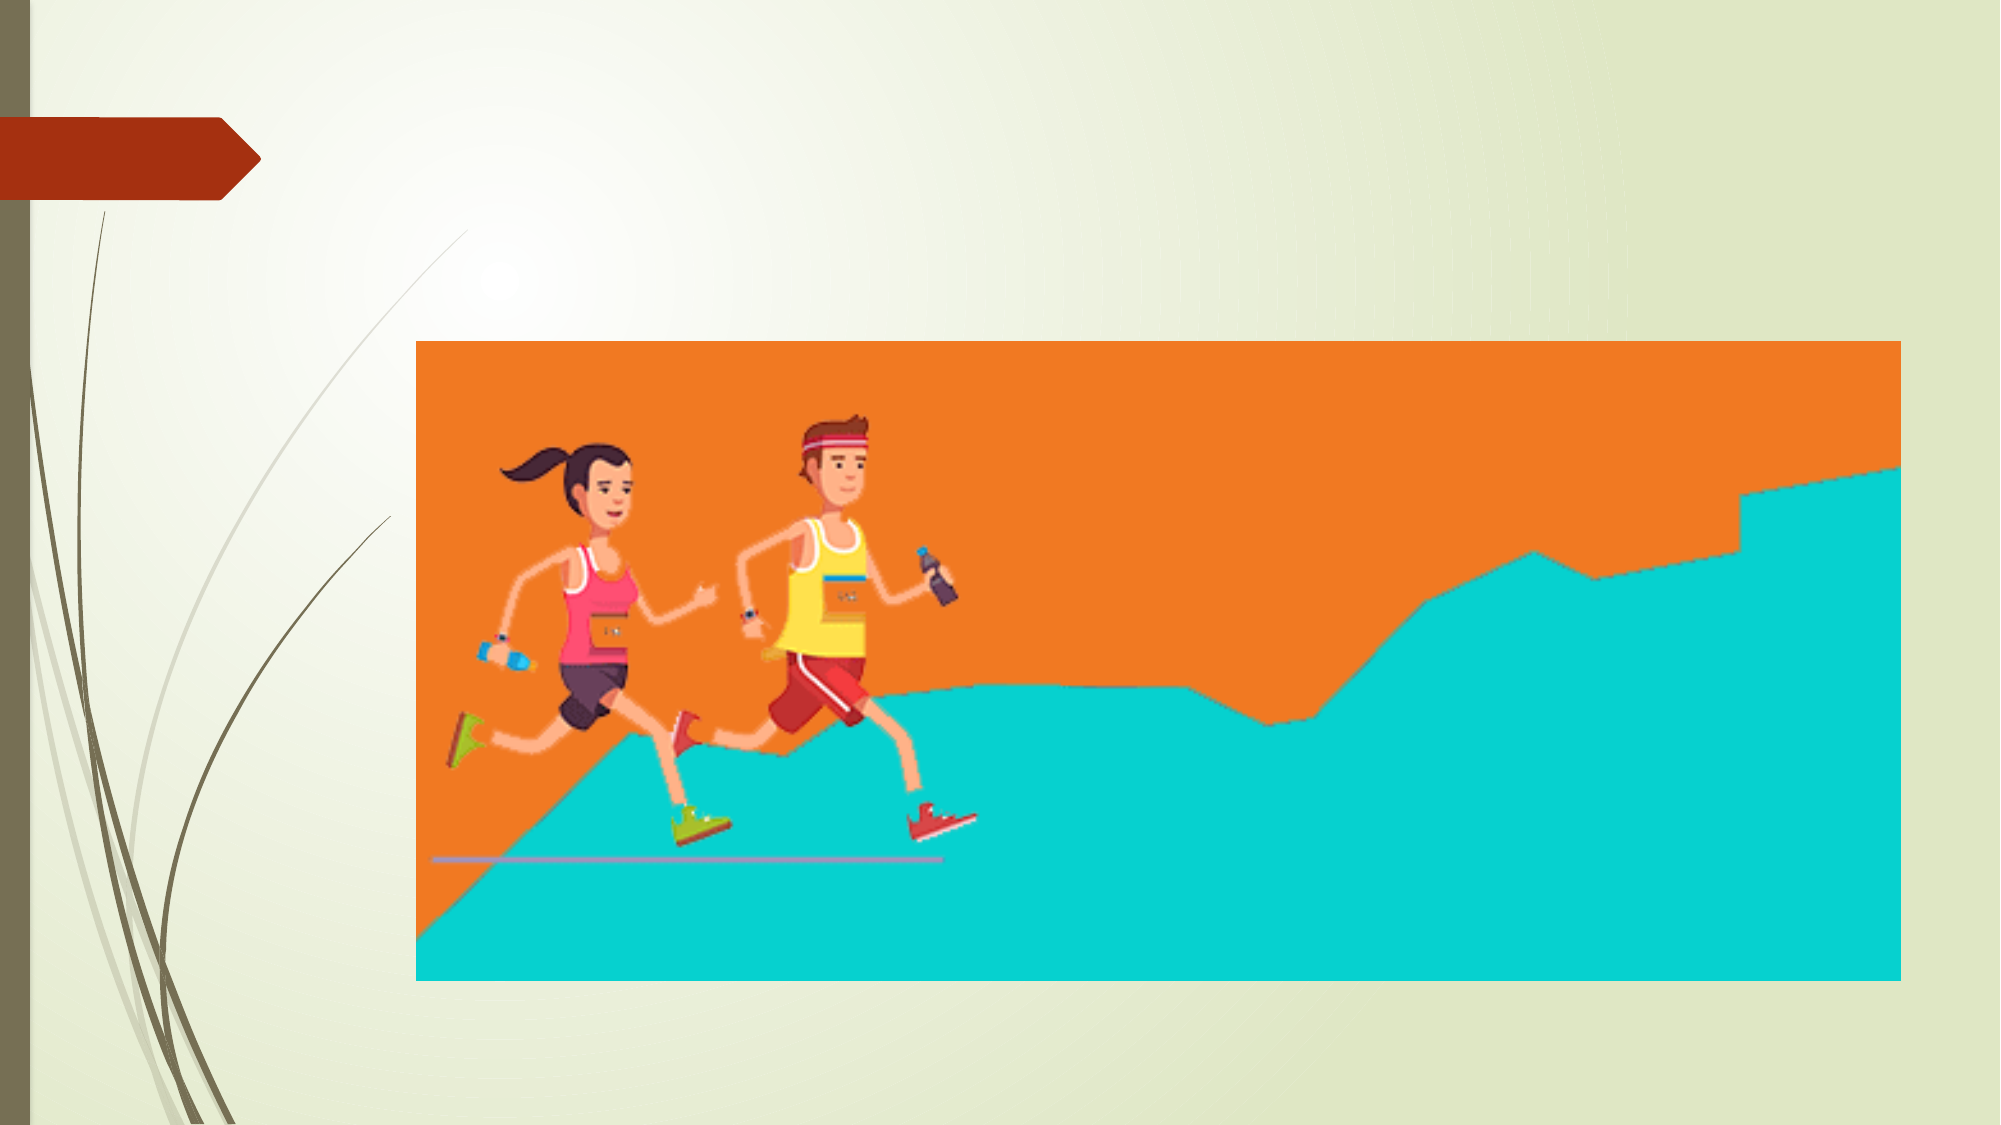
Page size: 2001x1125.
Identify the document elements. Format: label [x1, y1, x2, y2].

list [416, 340, 1901, 982]
